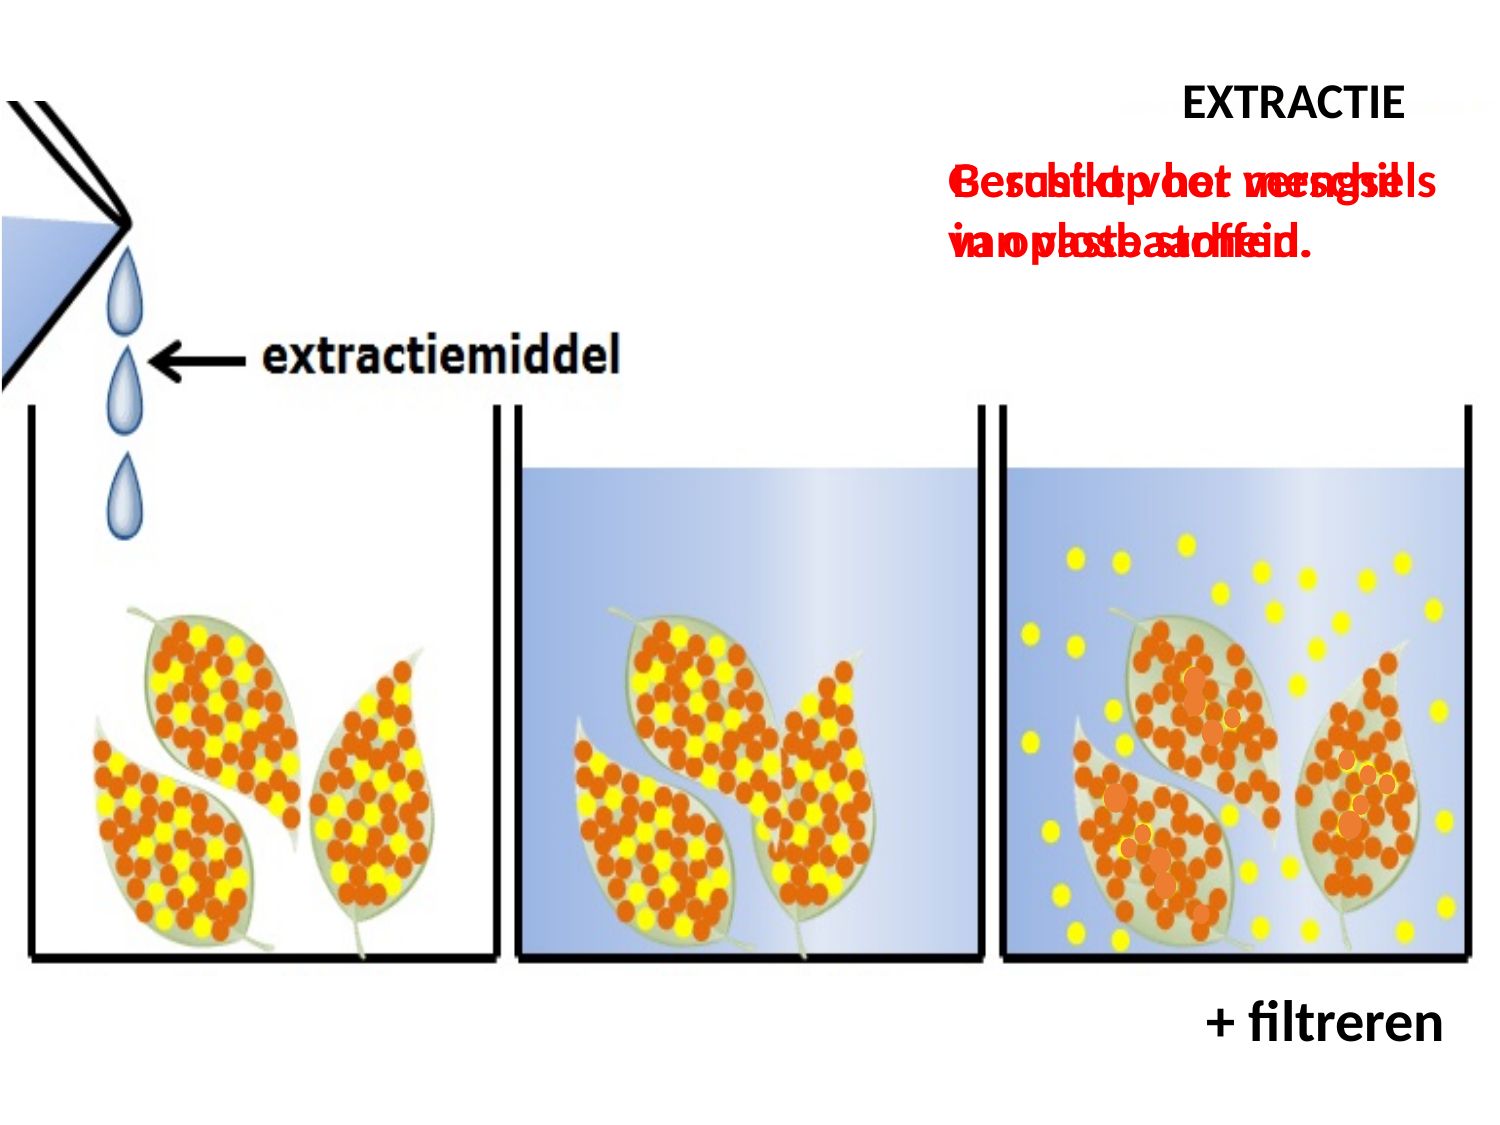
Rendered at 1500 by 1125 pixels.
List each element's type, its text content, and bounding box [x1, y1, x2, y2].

text_box + filtreren [1191, 976, 1500, 1061]
text_box EXTRACTIE [773, 61, 1459, 101]
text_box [1, 101, 1500, 976]
